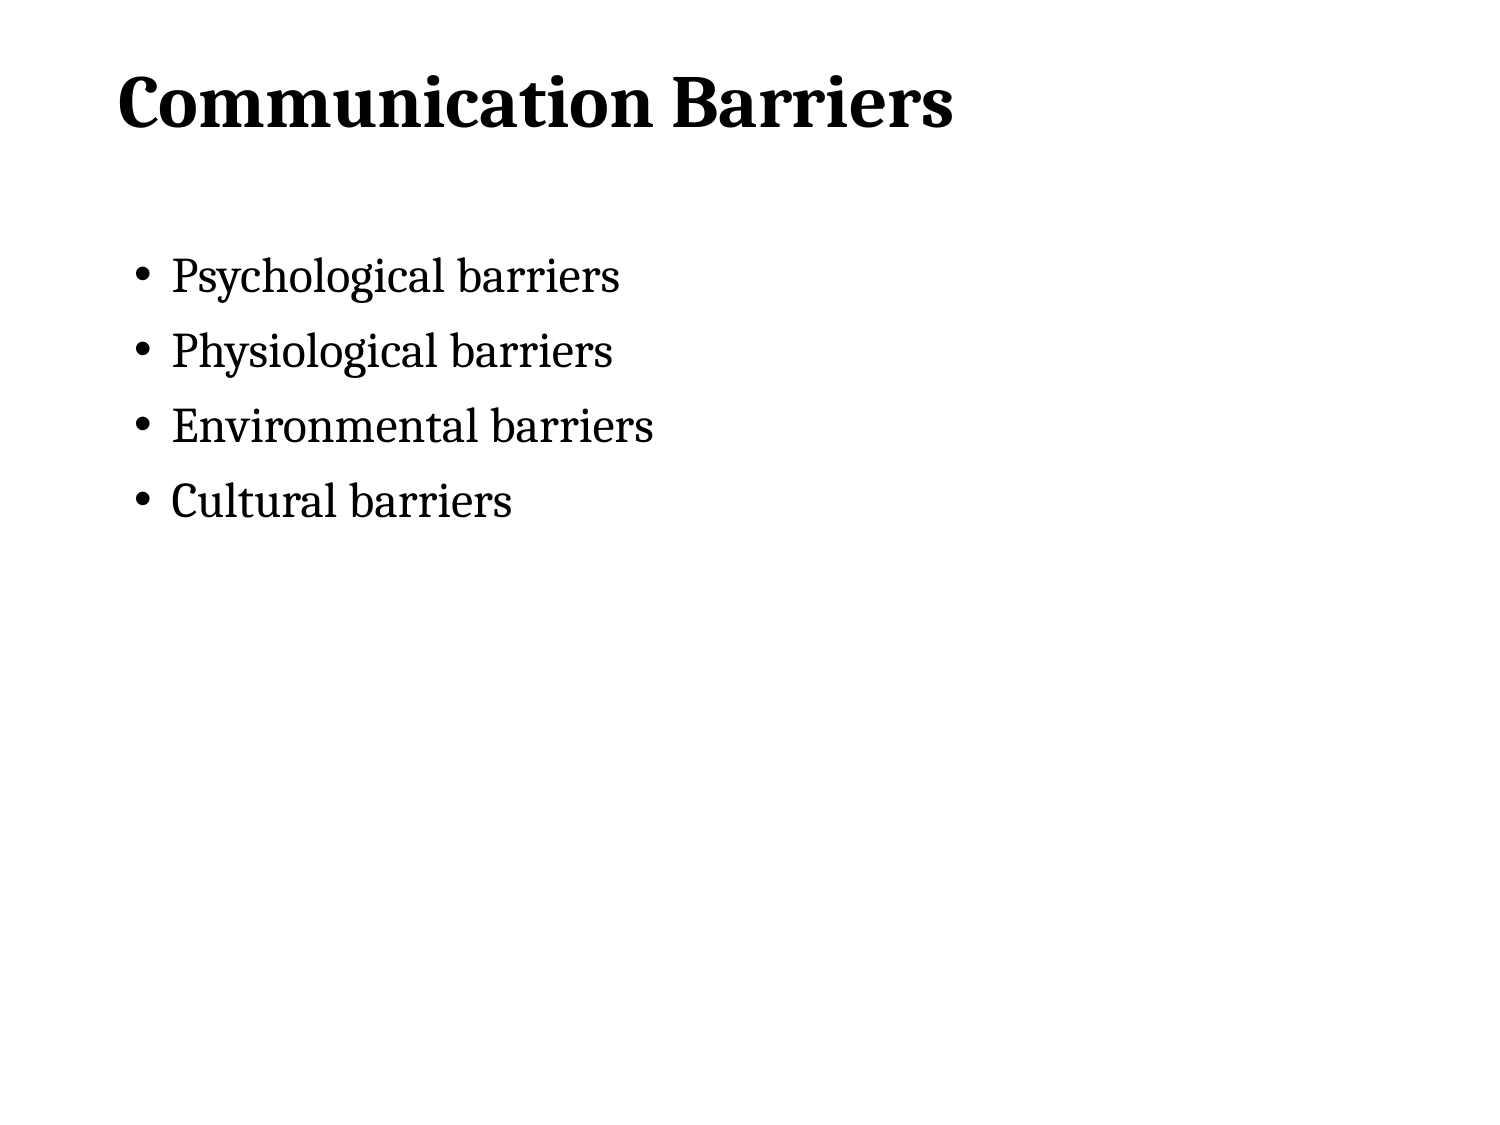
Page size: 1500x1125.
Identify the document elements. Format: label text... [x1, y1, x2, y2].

list Psychological barriers Physiological barriers Environmental barriers Cultural barriers [119, 241, 1397, 956]
title Communication Barriers [103, 49, 1397, 157]
